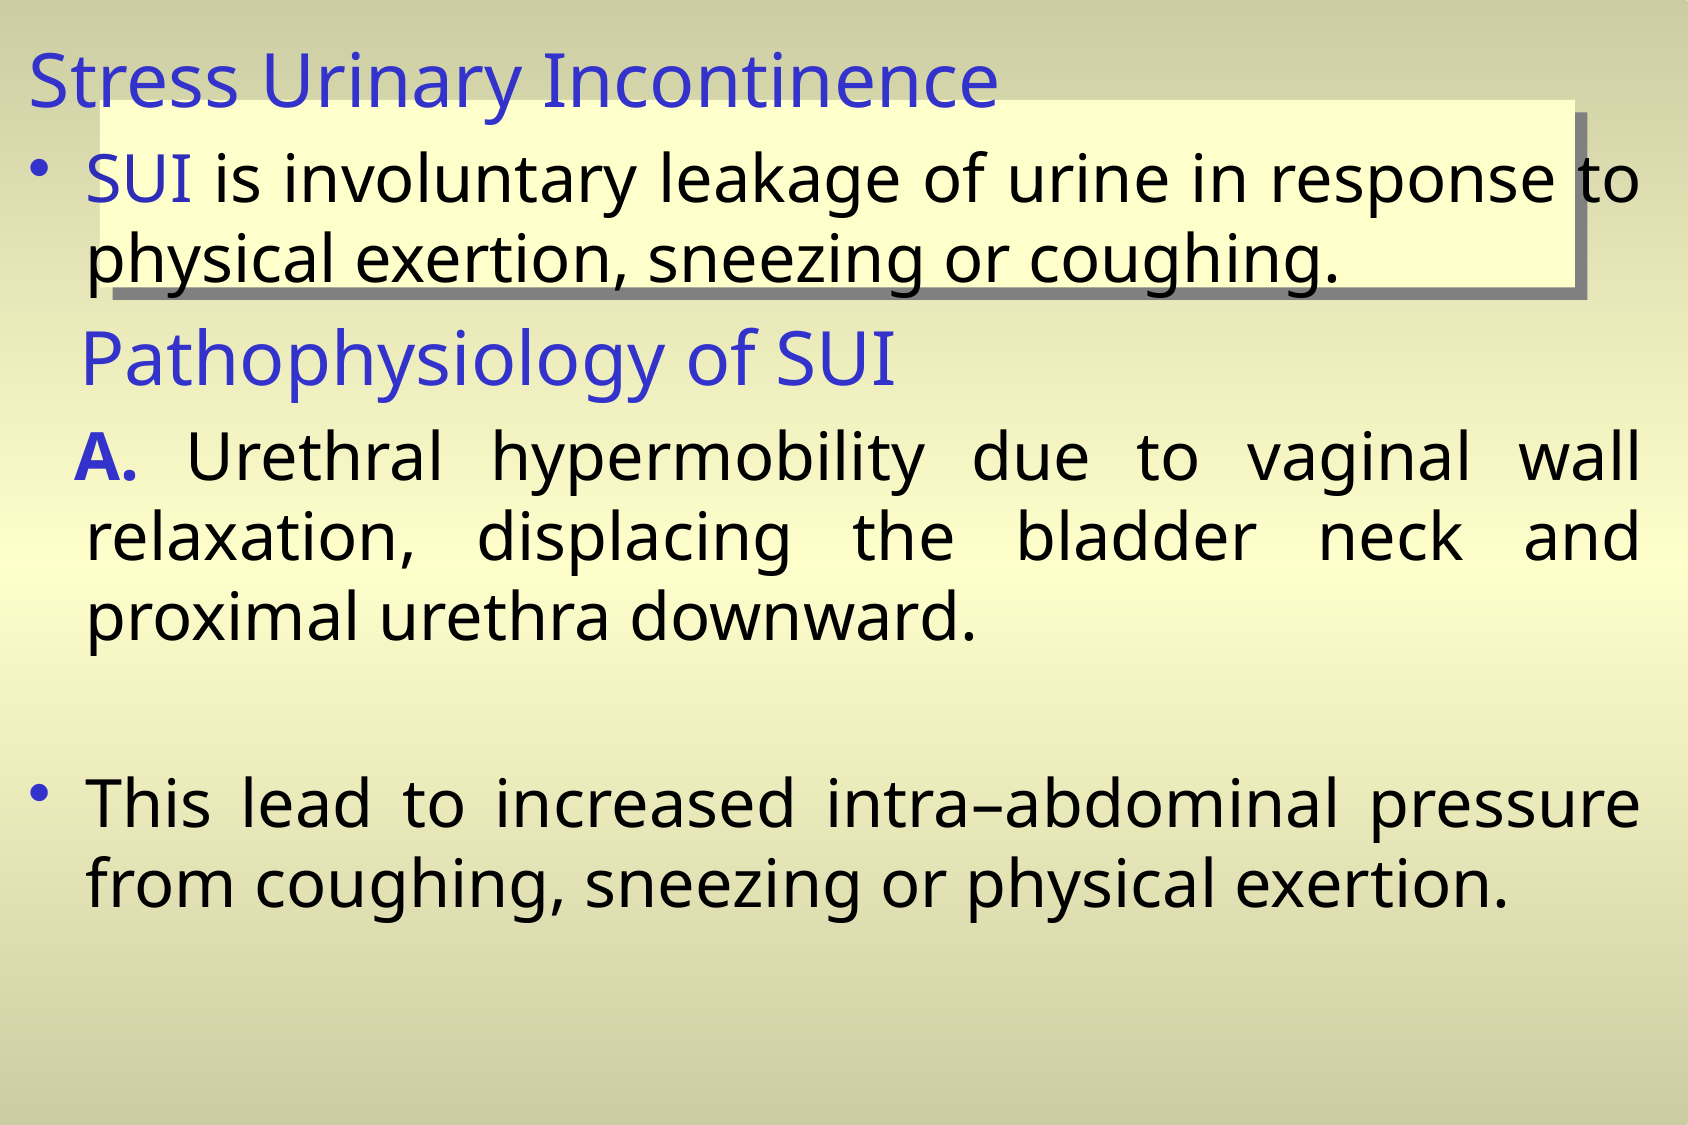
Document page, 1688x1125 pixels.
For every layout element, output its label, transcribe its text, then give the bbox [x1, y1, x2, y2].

list Stress Urinary Incontinence SUI is involuntary leakage of urine in response to physical exertion, sneezing or coughing. Pathophysiology of SUI A. Urethral hypermobility due to vaginal wall relaxation, displacing the bladder neck and proximal urethra downward. This lead to increased intra–abdominal pressure from coughing, sneezing or physical exertion. [13, 24, 1660, 1088]
